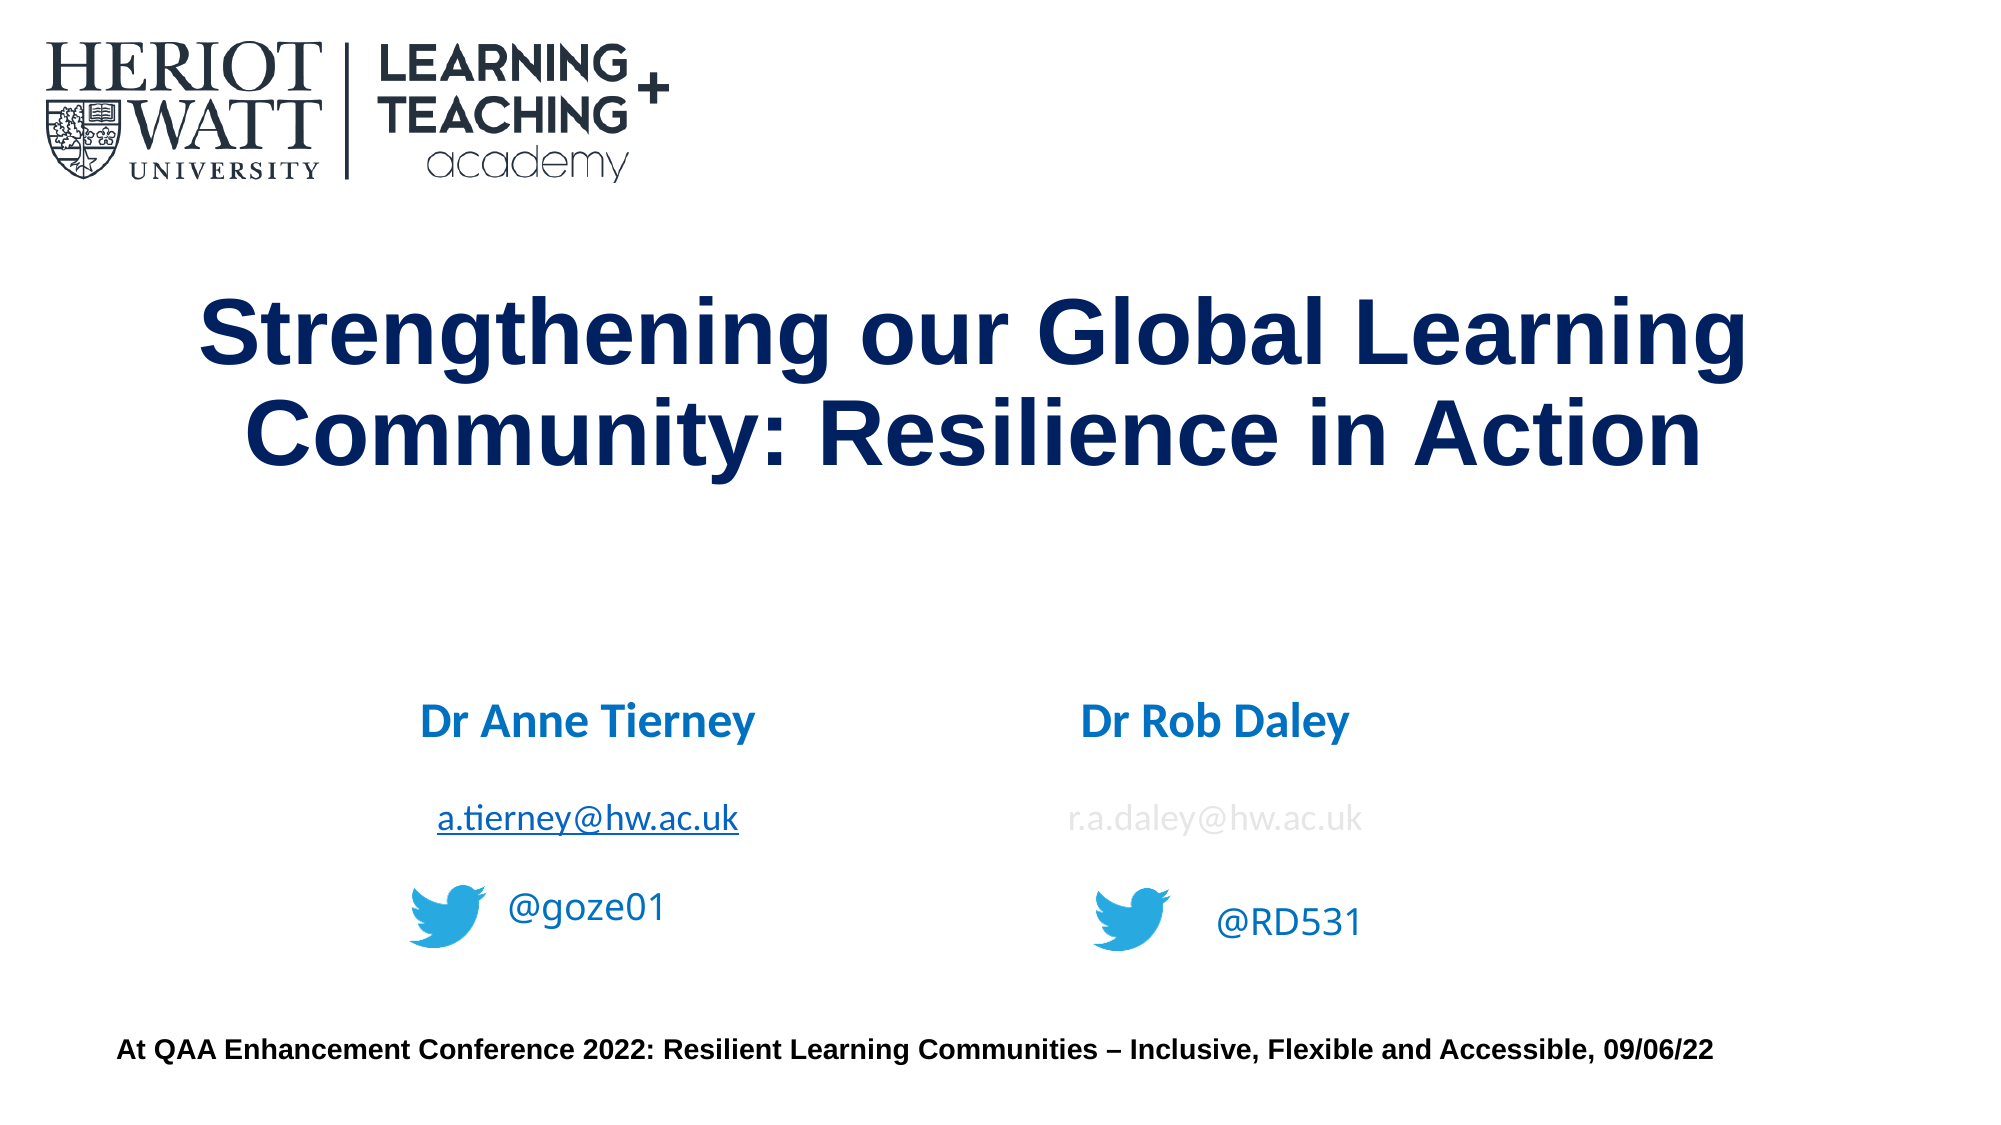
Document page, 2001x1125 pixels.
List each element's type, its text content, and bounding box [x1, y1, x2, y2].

text_box Dr Anne Tierney a.tierney@hw.ac.uk @goze01 [352, 680, 824, 981]
subtitle At QAA Enhancement Conference 2022: Resilient Learning Communities – Inclusive, Flexible and Accessible, 09/06/22 [39, 1028, 1793, 1091]
picture [409, 885, 487, 948]
text_box Dr Rob Daley r.a.daley@hw.ac.uk @RD531 [1001, 680, 1430, 1056]
title Strengthening our Global Learning Community: Resilience in Action [124, 239, 1825, 494]
picture [1093, 888, 1171, 951]
picture [45, 37, 670, 183]
